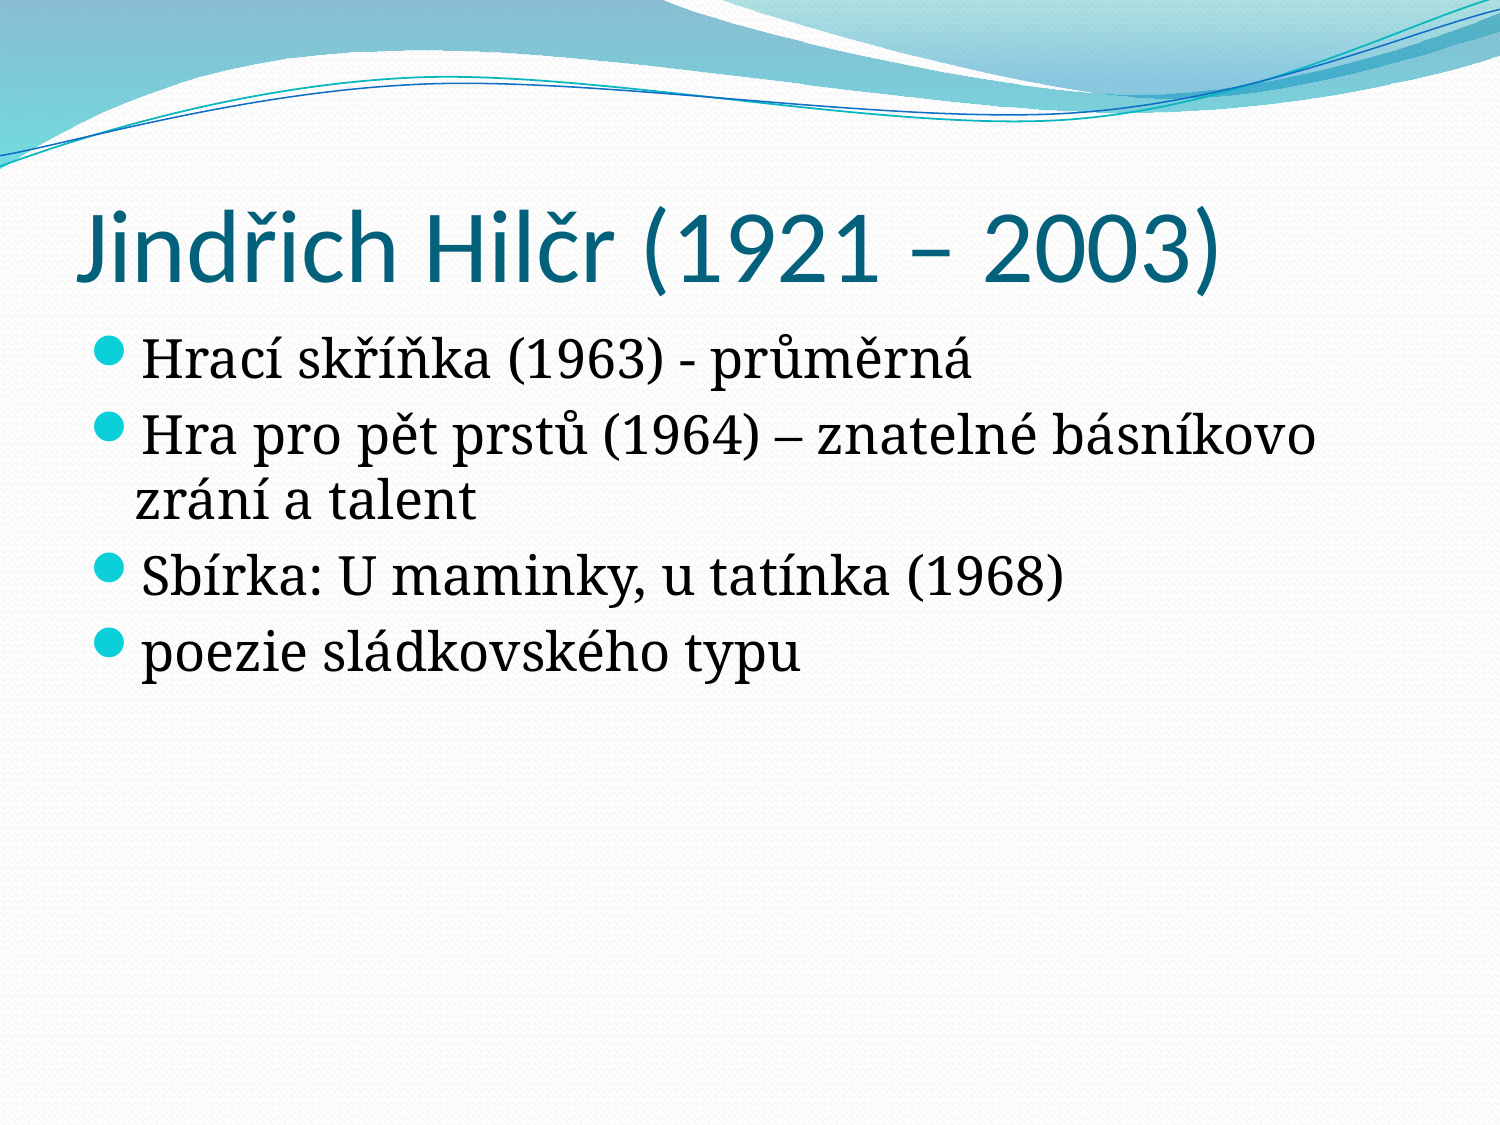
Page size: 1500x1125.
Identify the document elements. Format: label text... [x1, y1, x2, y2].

list Hrací skříňka (1963) - průměrná Hra pro pět prstů (1964) – znatelné básníkovo zrání a talent Sbírka: U maminky, u tatínka (1968) poezie sládkovského typu [75, 317, 1425, 1038]
title Jindřich Hilčr (1921 – 2003) [75, 115, 1425, 303]
